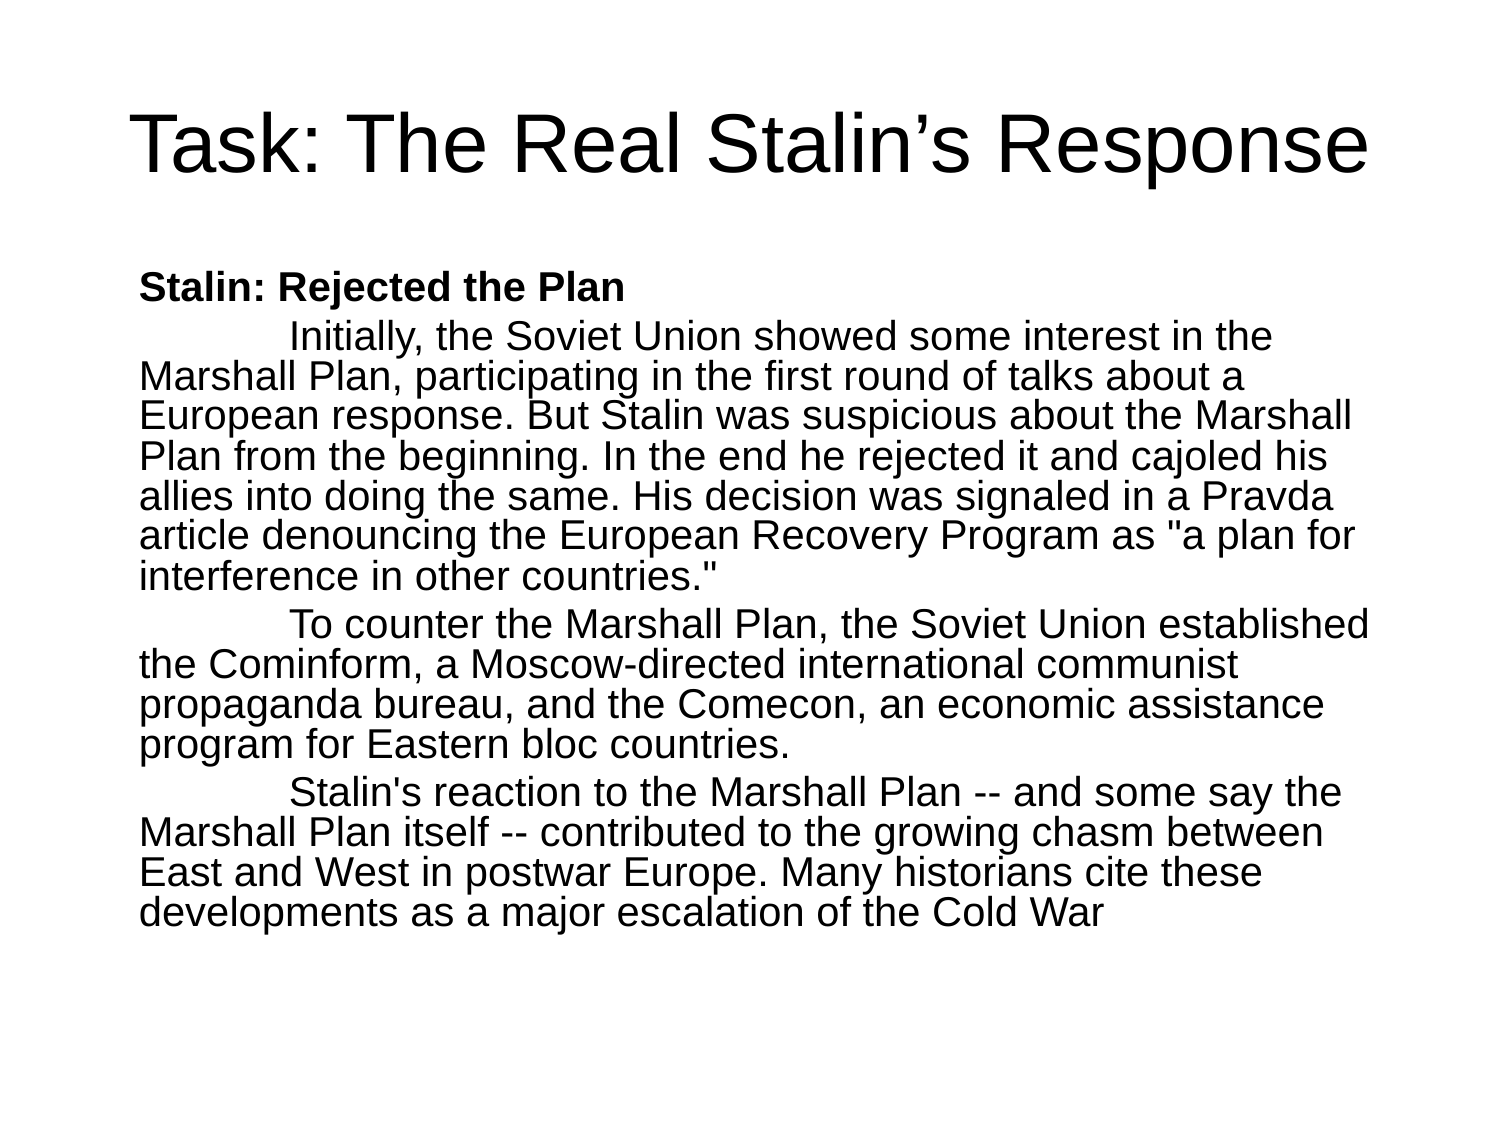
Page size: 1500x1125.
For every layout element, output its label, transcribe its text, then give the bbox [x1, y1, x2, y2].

list Stalin: Rejected the Plan Initially, the Soviet Union showed some interest in the Marshall Plan, participating in the first round of talks about a European response. But Stalin was suspicious about the Marshall Plan from the beginning. In the end he rejected it and cajoled his allies into doing the same. His decision was signaled in a Pravda article denouncing the European Recovery Program as "a plan for interference in other countries." To counter the Marshall Plan, the Soviet Union established the Cominform, a Moscow-directed international communist propaganda bureau, and the Comecon, an economic assistance program for Eastern bloc countries. Stalin's reaction to the Marshall Plan -- and some say the Marshall Plan itself -- contributed to the growing chasm between East and West in postwar Europe. Many historians cite these developments as a major escalation of the Cold War [74, 261, 1426, 1006]
title Task: The Real Stalin’s Response [74, 44, 1426, 234]
